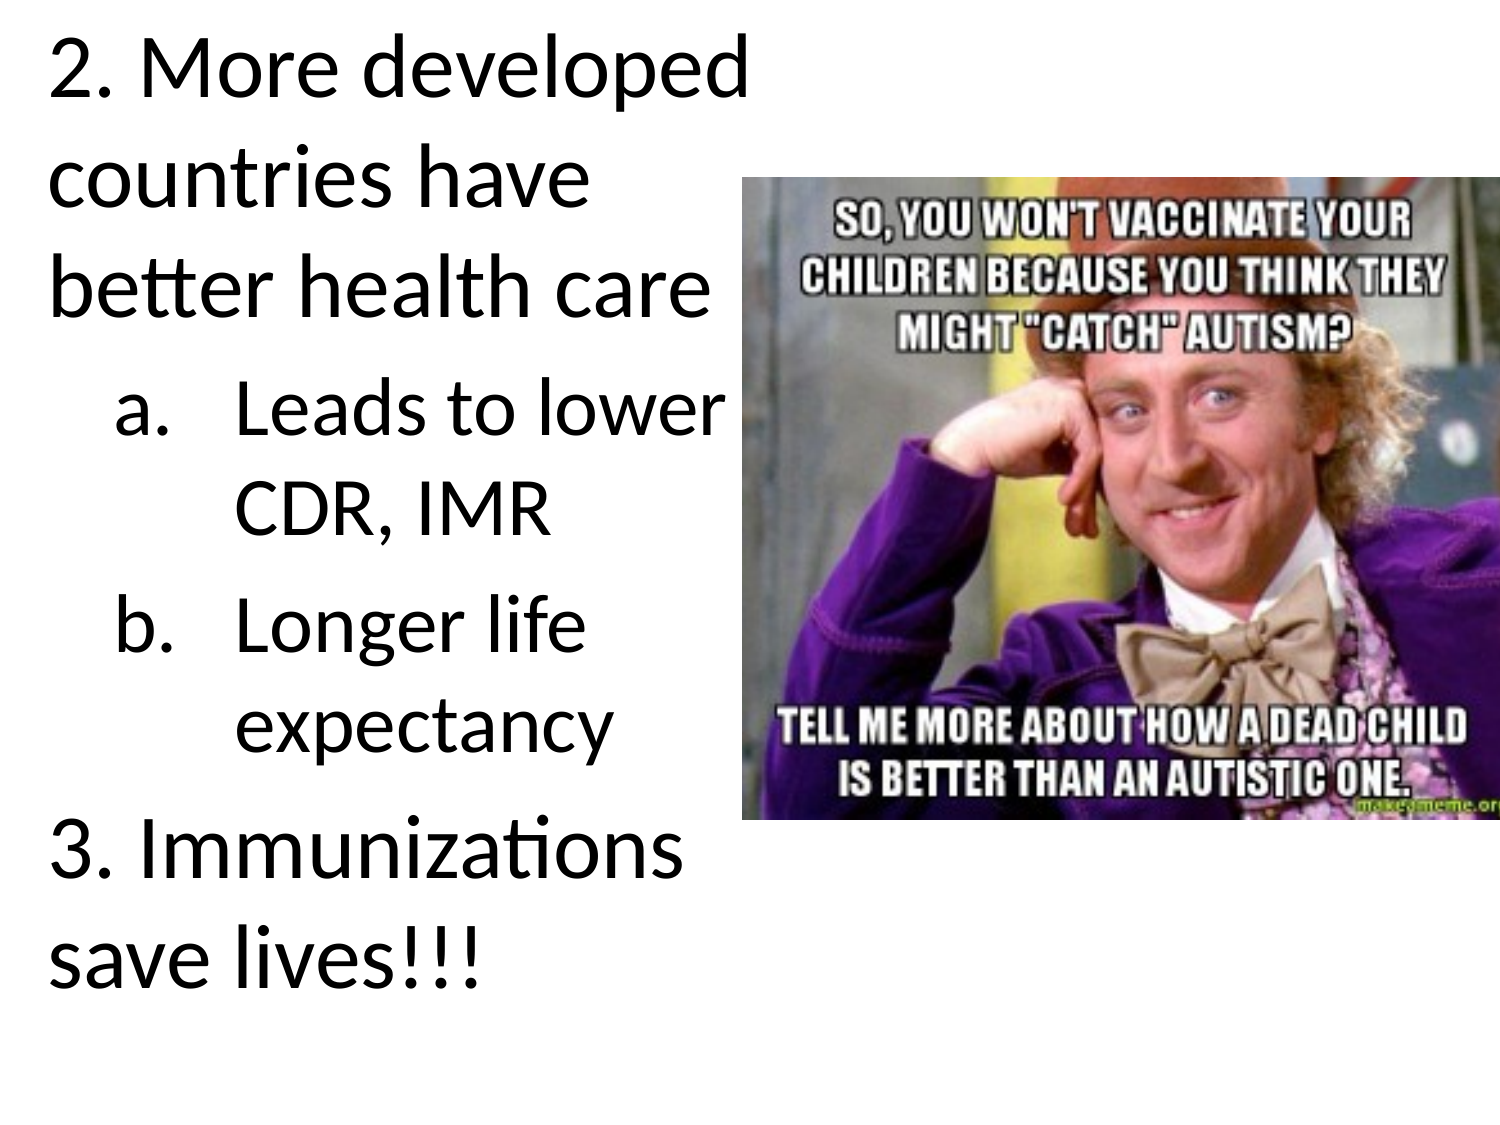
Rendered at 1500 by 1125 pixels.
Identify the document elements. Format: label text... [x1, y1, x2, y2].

picture [742, 177, 1500, 820]
list 2. More developed countries have better health care Leads to lower CDR, IMR Longer life expectancy 3. Immunizations save lives!!! [32, 0, 790, 1097]
